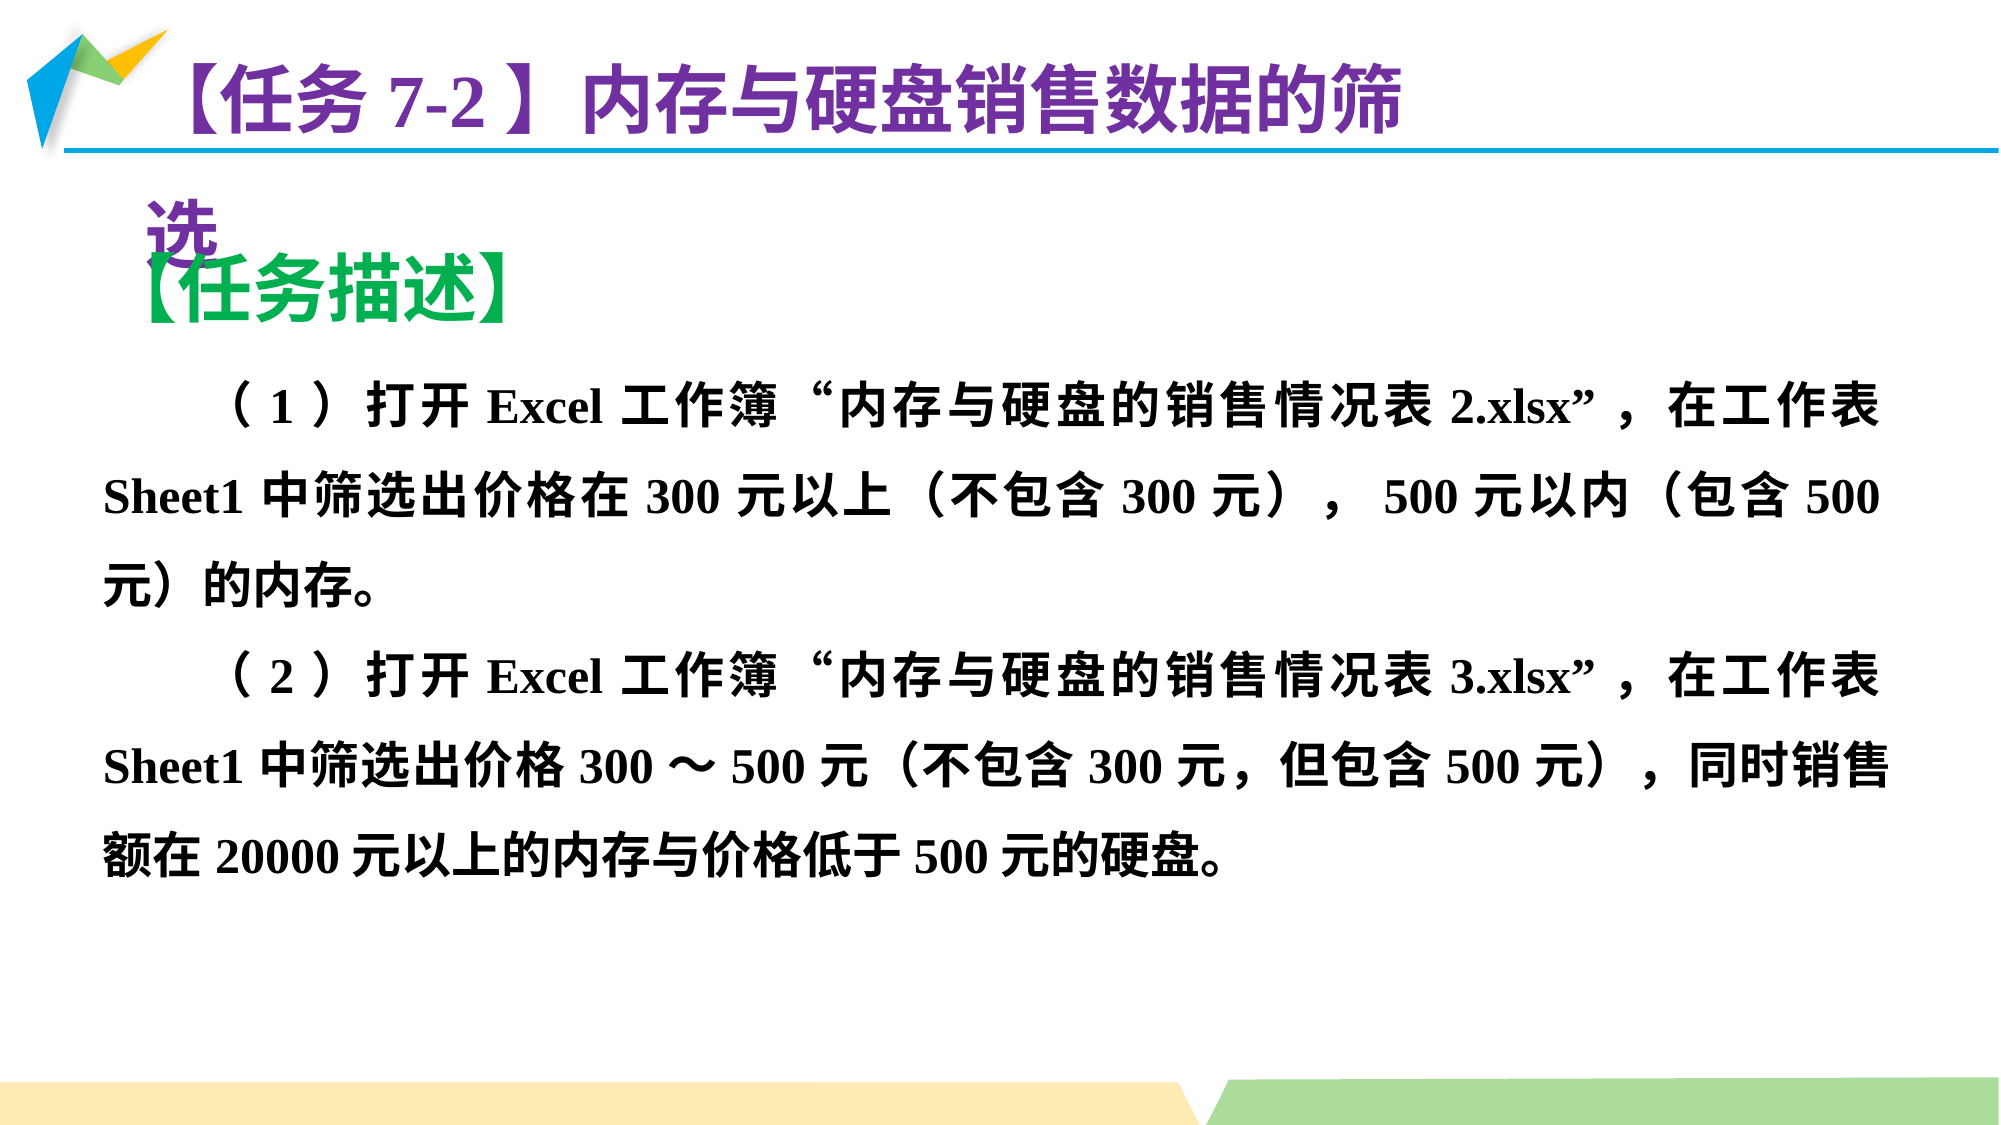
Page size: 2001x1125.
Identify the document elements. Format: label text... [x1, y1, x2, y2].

text_box 【任务描述】 （1）打开Excel工作簿“内存与硬盘的销售情况表2.xlsx”，在工作表Sheet1中筛选出价格在300元以上（不包含300元），500元以内（包含500元）的内存。 （2）打开Excel工作簿“内存与硬盘的销售情况表3.xlsx”，在工作表Sheet1中筛选出价格300～500元（不包含300元，但包含500元），同时销售额在20000元以上的内存与价格低于500元的硬盘。 [88, 189, 1908, 892]
text_box 【任务7-2】内存与硬盘销售数据的筛选 [129, 0, 1490, 189]
